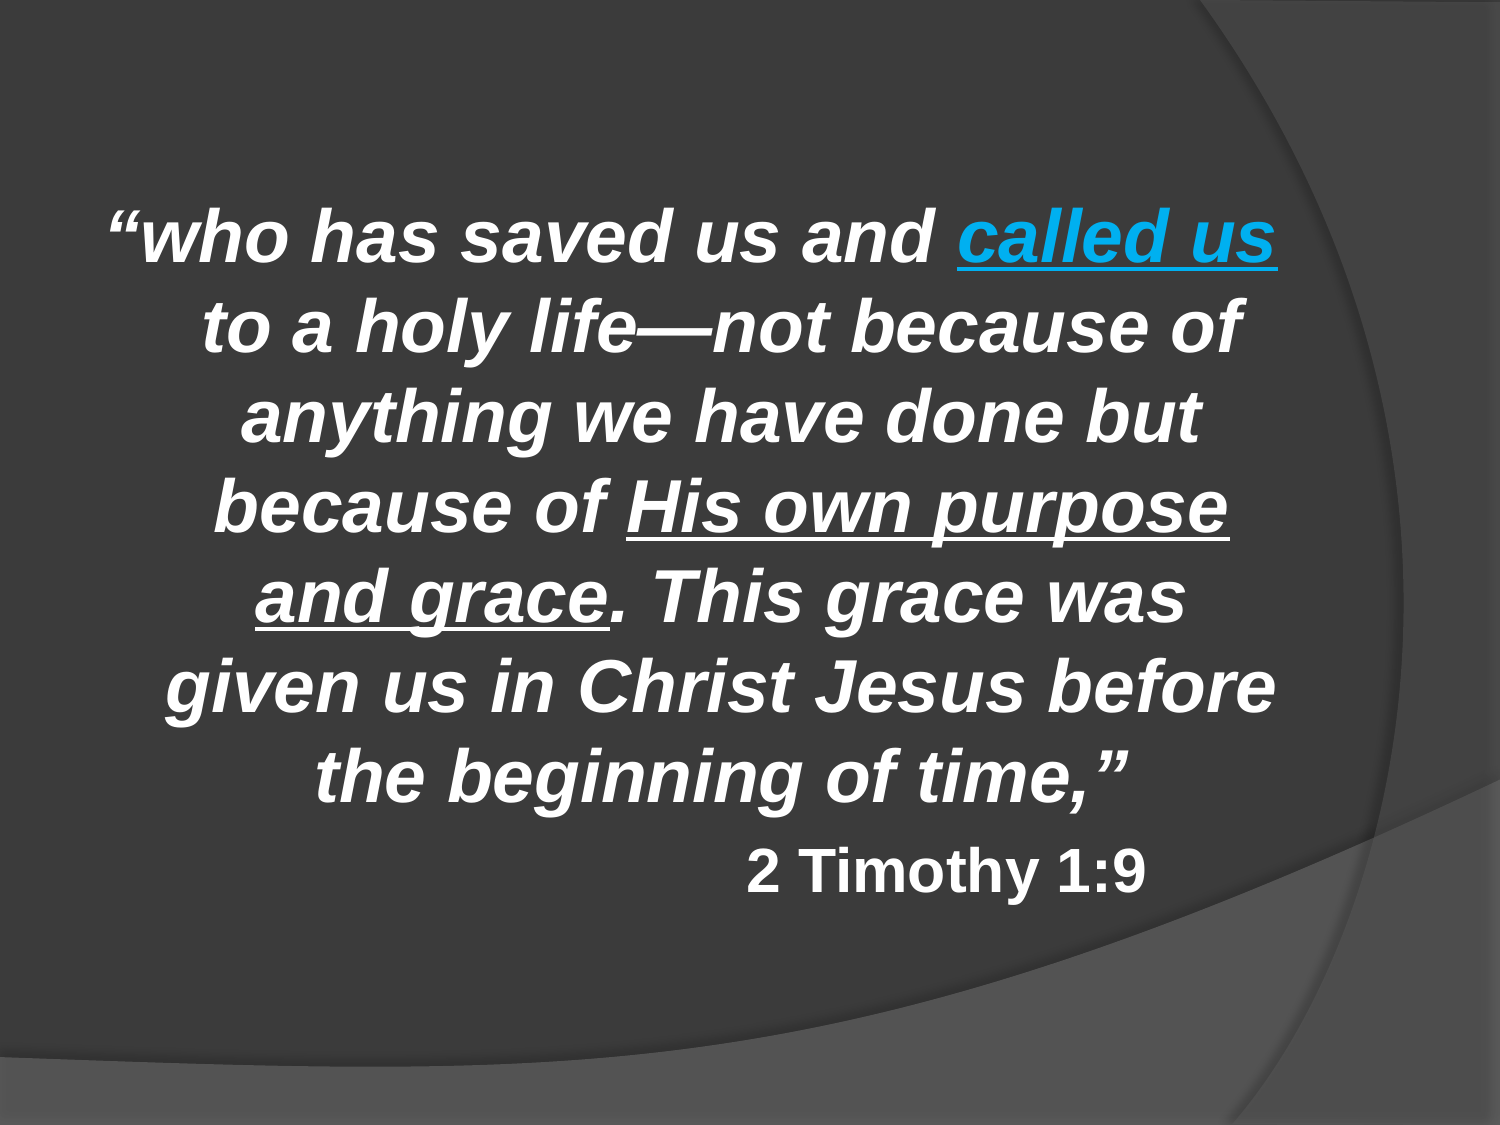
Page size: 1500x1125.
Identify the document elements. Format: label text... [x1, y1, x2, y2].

list “who has saved us and called us to a holy life—not because of anything we have done but because of His own purpose and grace. This grace was given us in Christ Jesus before the beginning of time,” 2 Timothy 1:9 [75, 75, 1300, 1005]
